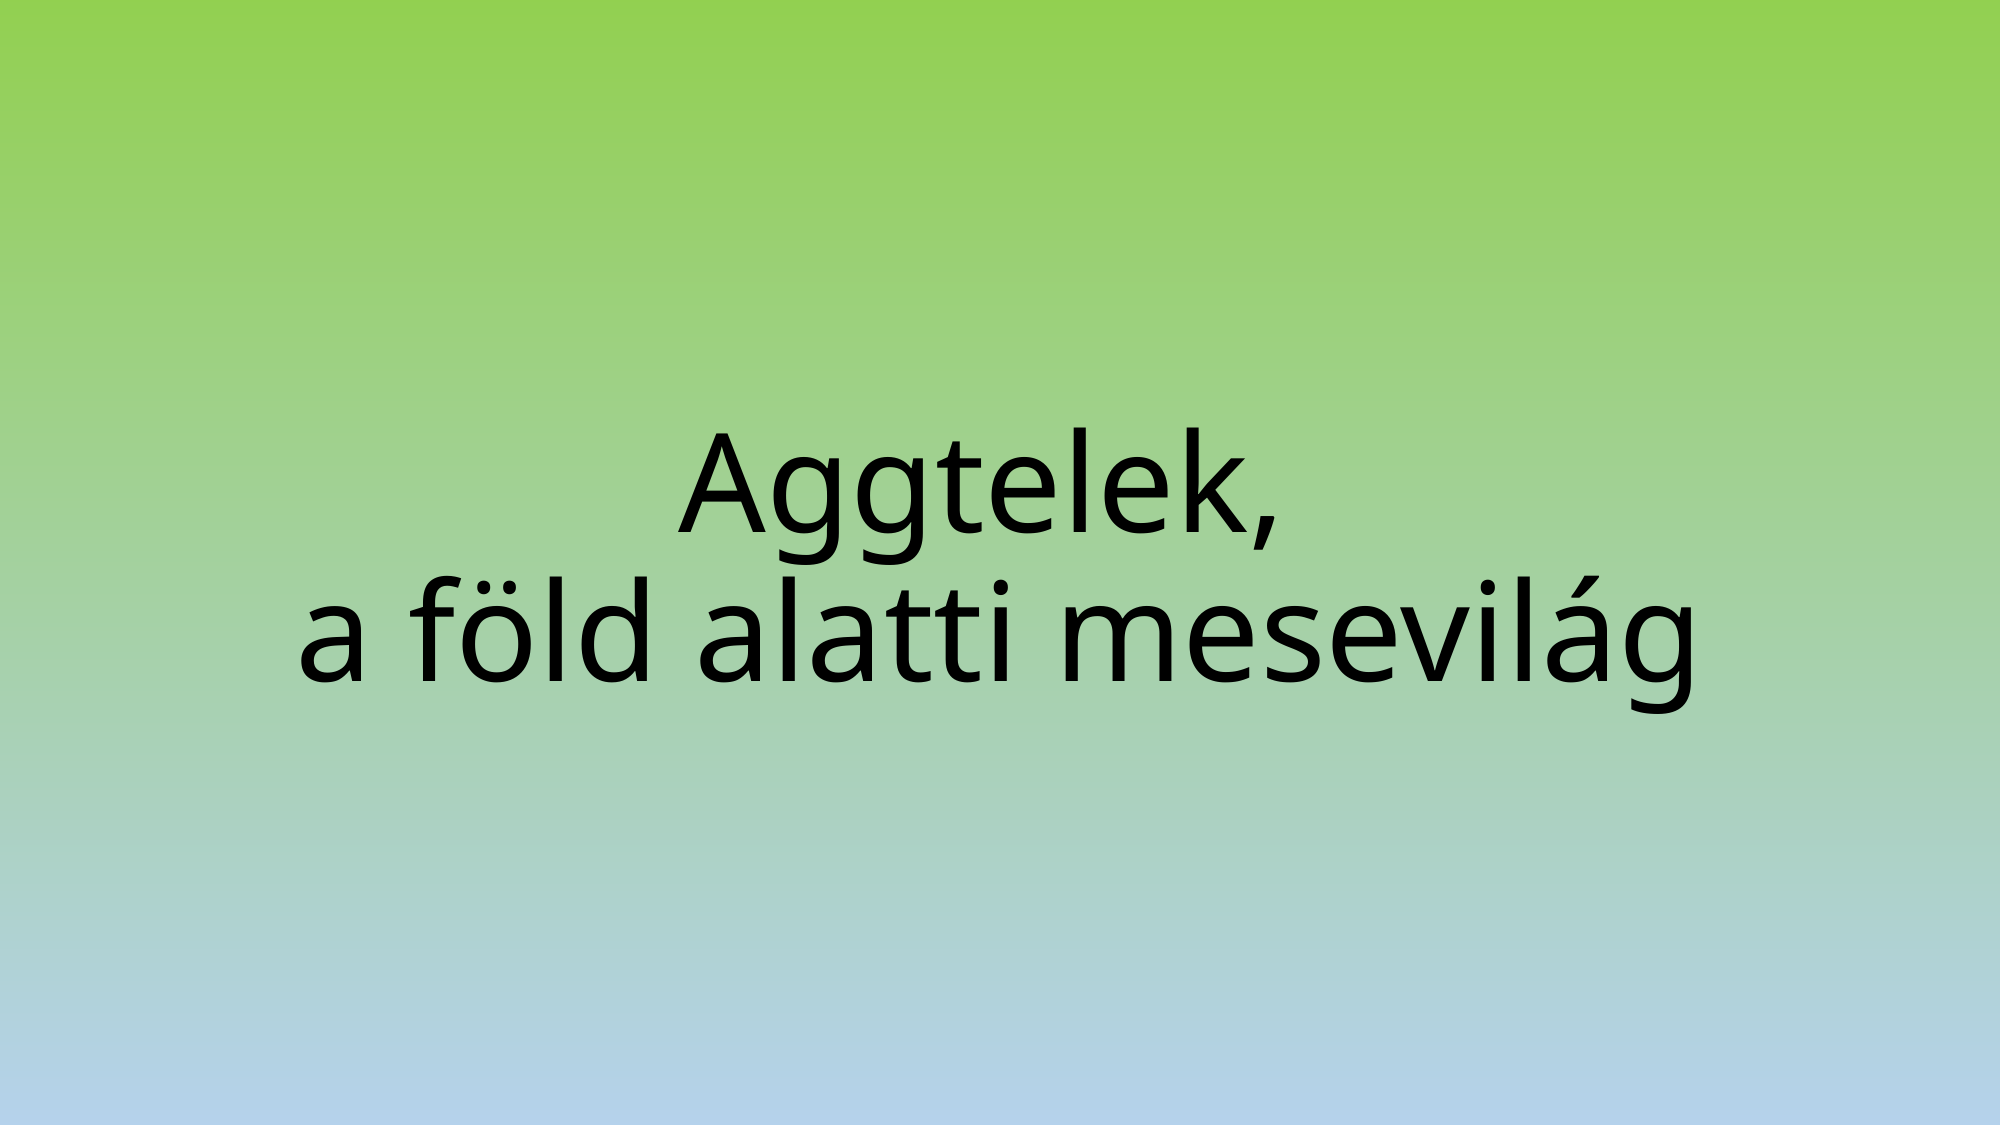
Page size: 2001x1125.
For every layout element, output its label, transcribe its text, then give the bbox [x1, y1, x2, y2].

title Aggtelek, a föld alatti mesevilág [55, 212, 1945, 913]
